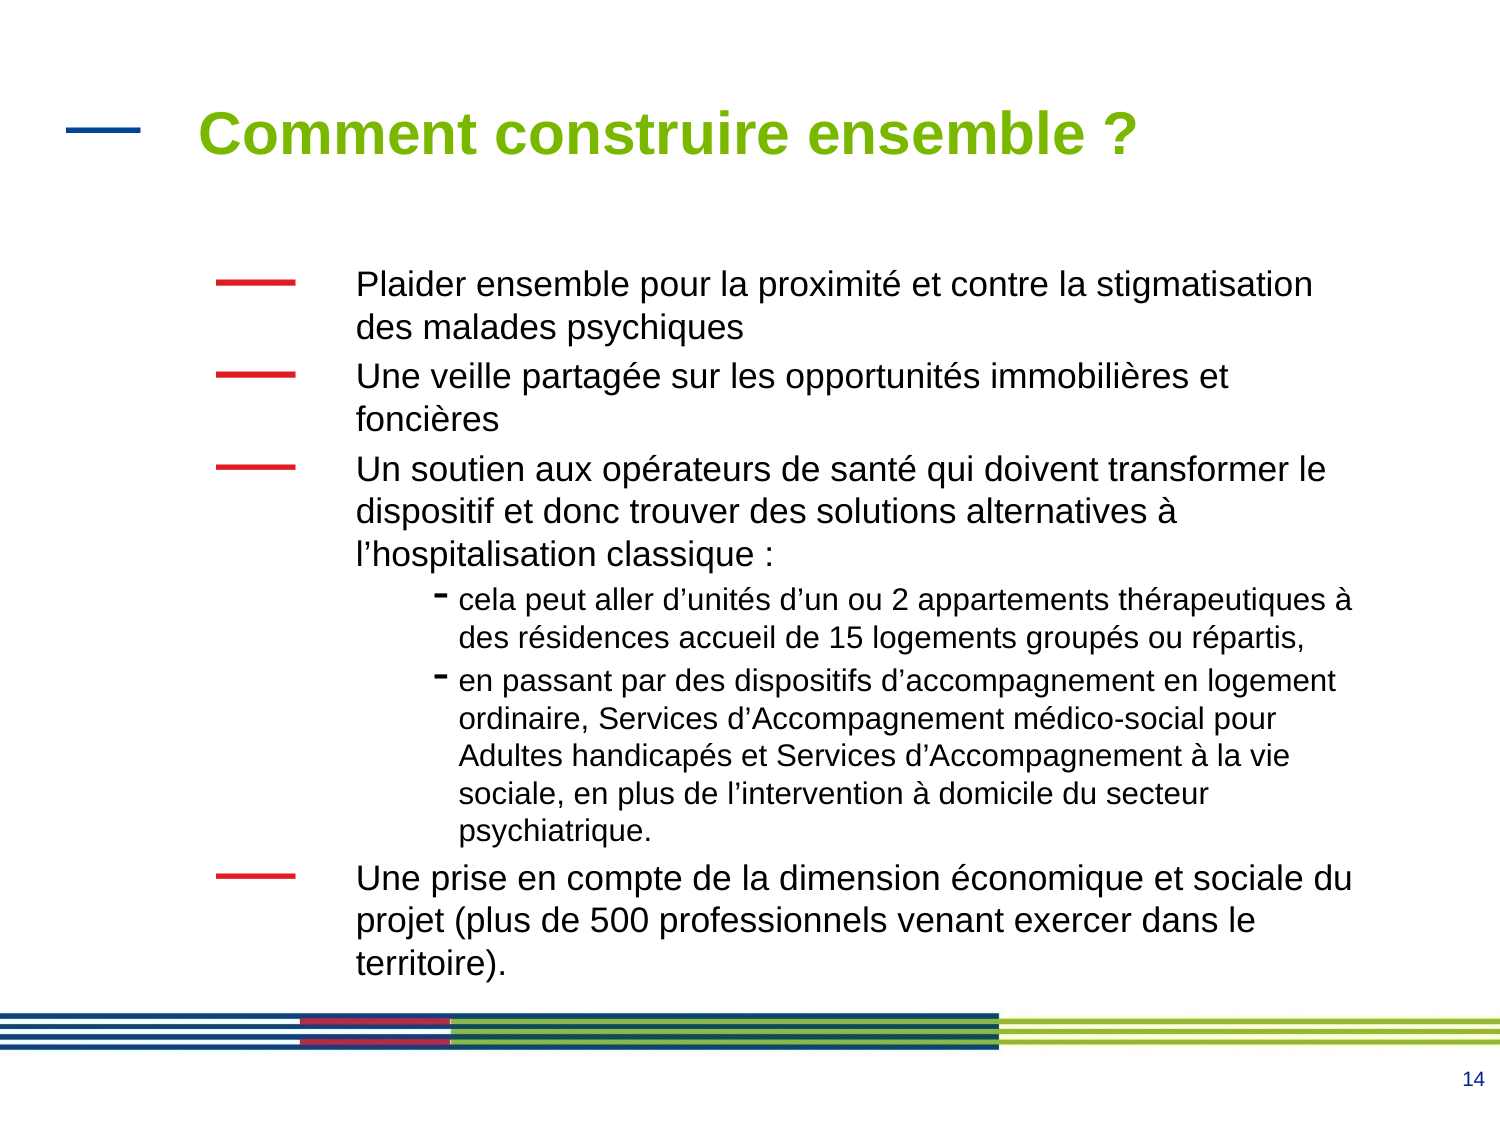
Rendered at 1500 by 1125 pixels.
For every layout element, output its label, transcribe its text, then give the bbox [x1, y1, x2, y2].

picture [215, 869, 296, 883]
picture [215, 275, 296, 290]
picture [0, 999, 1500, 1063]
picture [215, 460, 296, 474]
list Plaider ensemble pour la proximité et contre la stigmatisation des malades psychiques Une veille partagée sur les opportunités immobilières et foncières Un soutien aux opérateurs de santé qui doivent transformer le dispositif et donc trouver des solutions alternatives à l’hospitalisation classique : cela peut aller d’unités d’un ou 2 appartements thérapeutiques à des résidences accueil de 15 logements groupés ou répartis, en passant par des dispositifs d’accompagnement en logement ordinaire, Services d’Accompagnement médico-social pour Adultes handicapés et Services d’Accompagnement à la vie sociale, en plus de l’intervention à domicile du secteur psychiatrique. Une prise en compte de la dimension économique et sociale du projet (plus de 500 professionnels venant exercer dans le territoire). [200, 253, 1388, 929]
picture [215, 367, 296, 382]
picture [65, 123, 141, 137]
title Comment construire ensemble ? [50, 36, 1388, 224]
